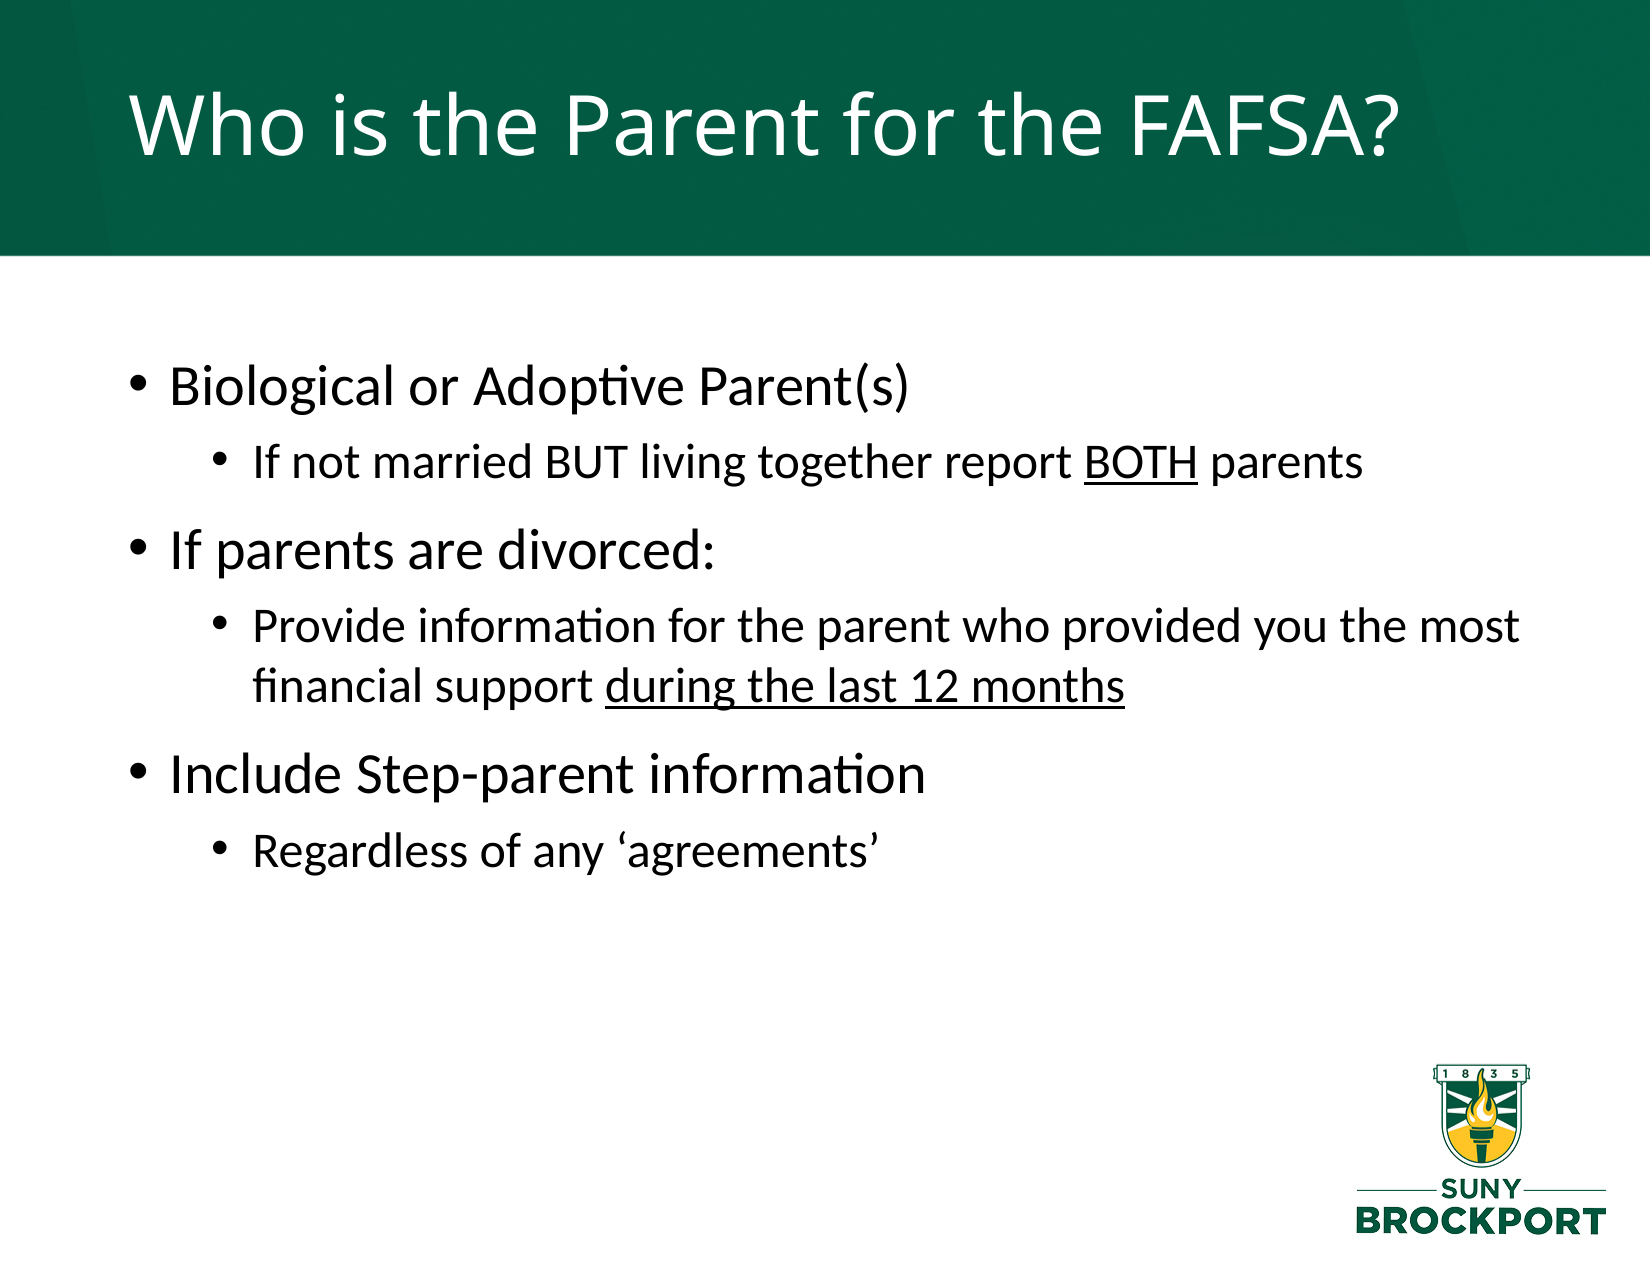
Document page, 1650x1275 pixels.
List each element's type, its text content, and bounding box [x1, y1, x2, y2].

list Biological or Adoptive Parent(s) If not married BUT living together report BOTH parents If parents are divorced: Provide information for the parent who provided you the most financial support during the last 12 months Include Step-parent information Regardless of any ‘agreements’ [113, 339, 1537, 1149]
title Who is the Parent for the FAFSA? [113, 4, 1537, 252]
picture [0, 0, 1650, 1275]
